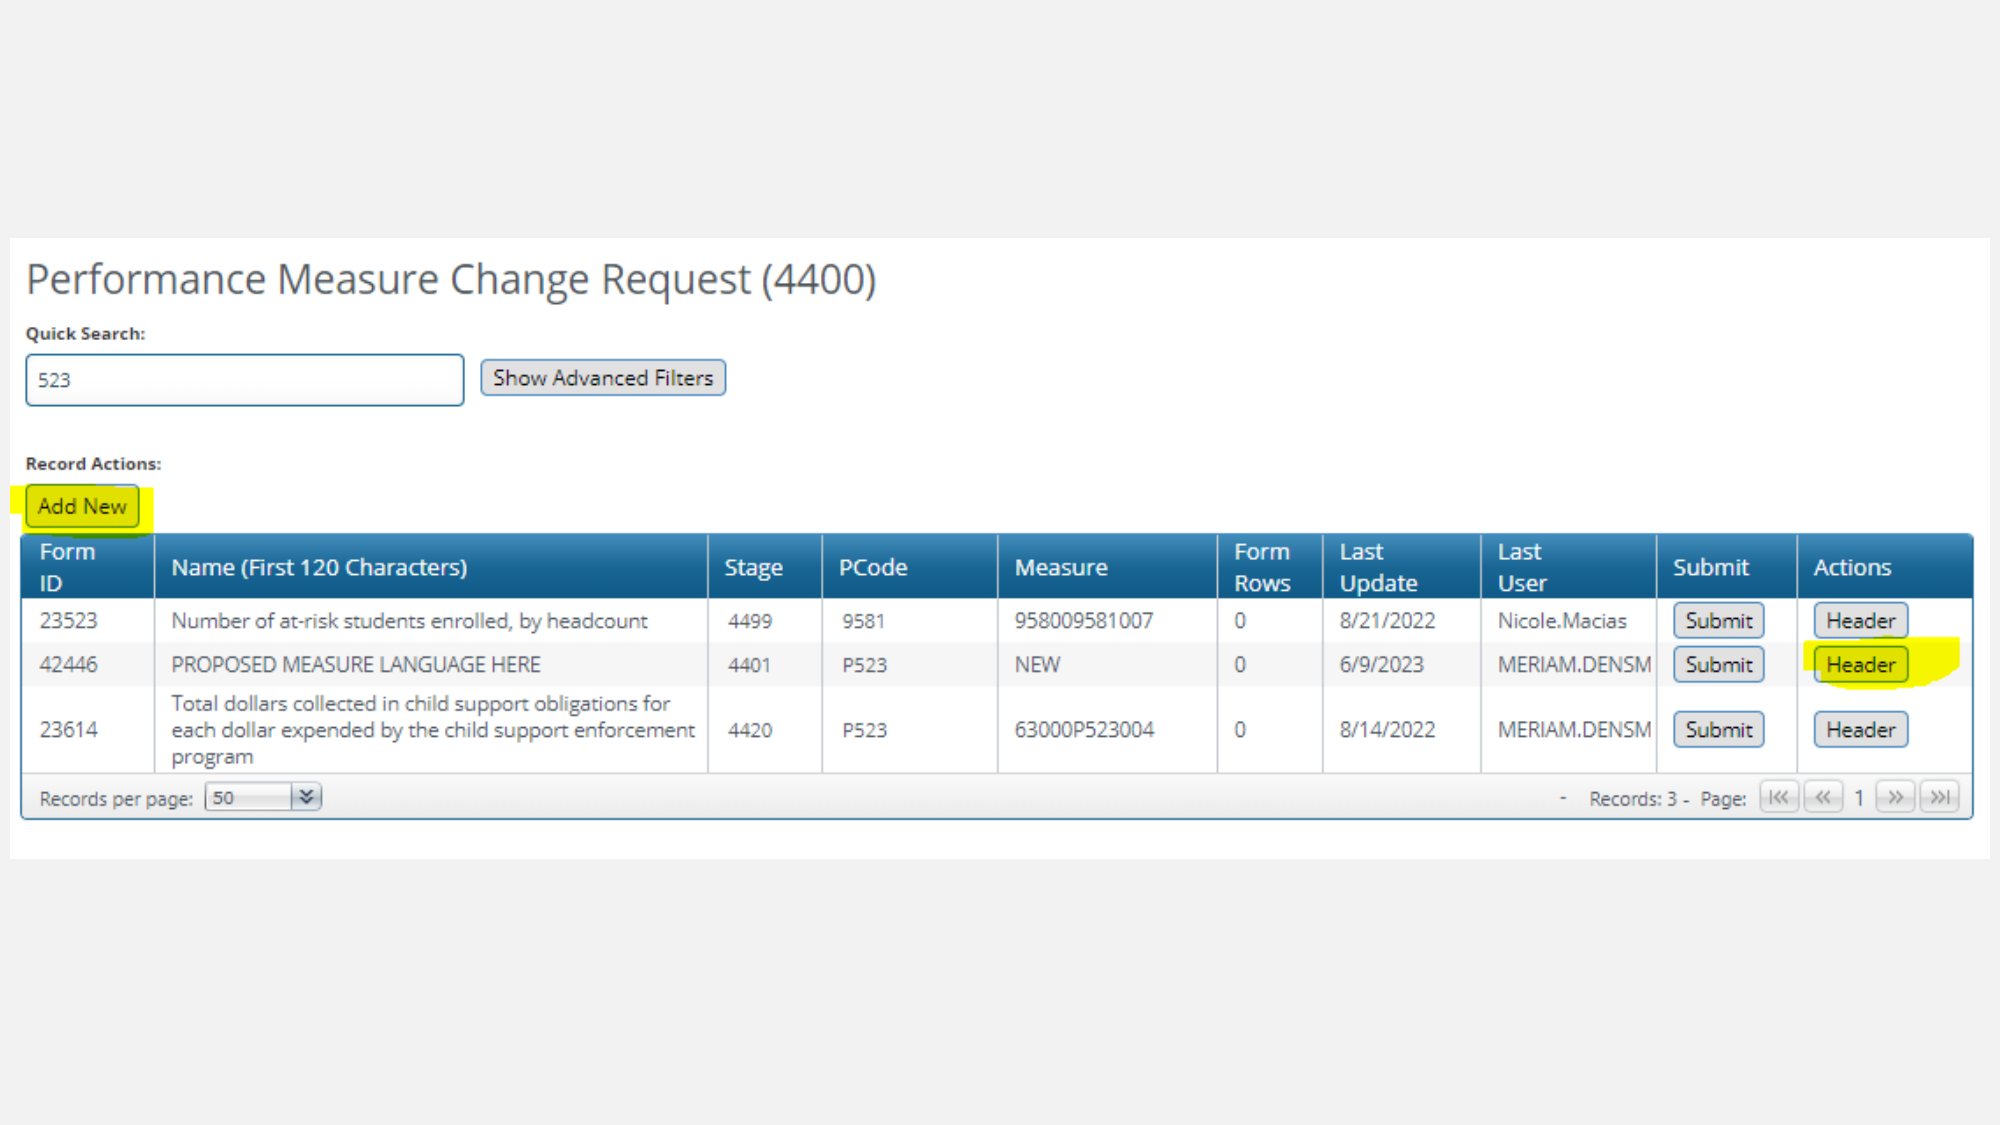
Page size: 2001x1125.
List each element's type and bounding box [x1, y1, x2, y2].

picture [10, 238, 1990, 859]
